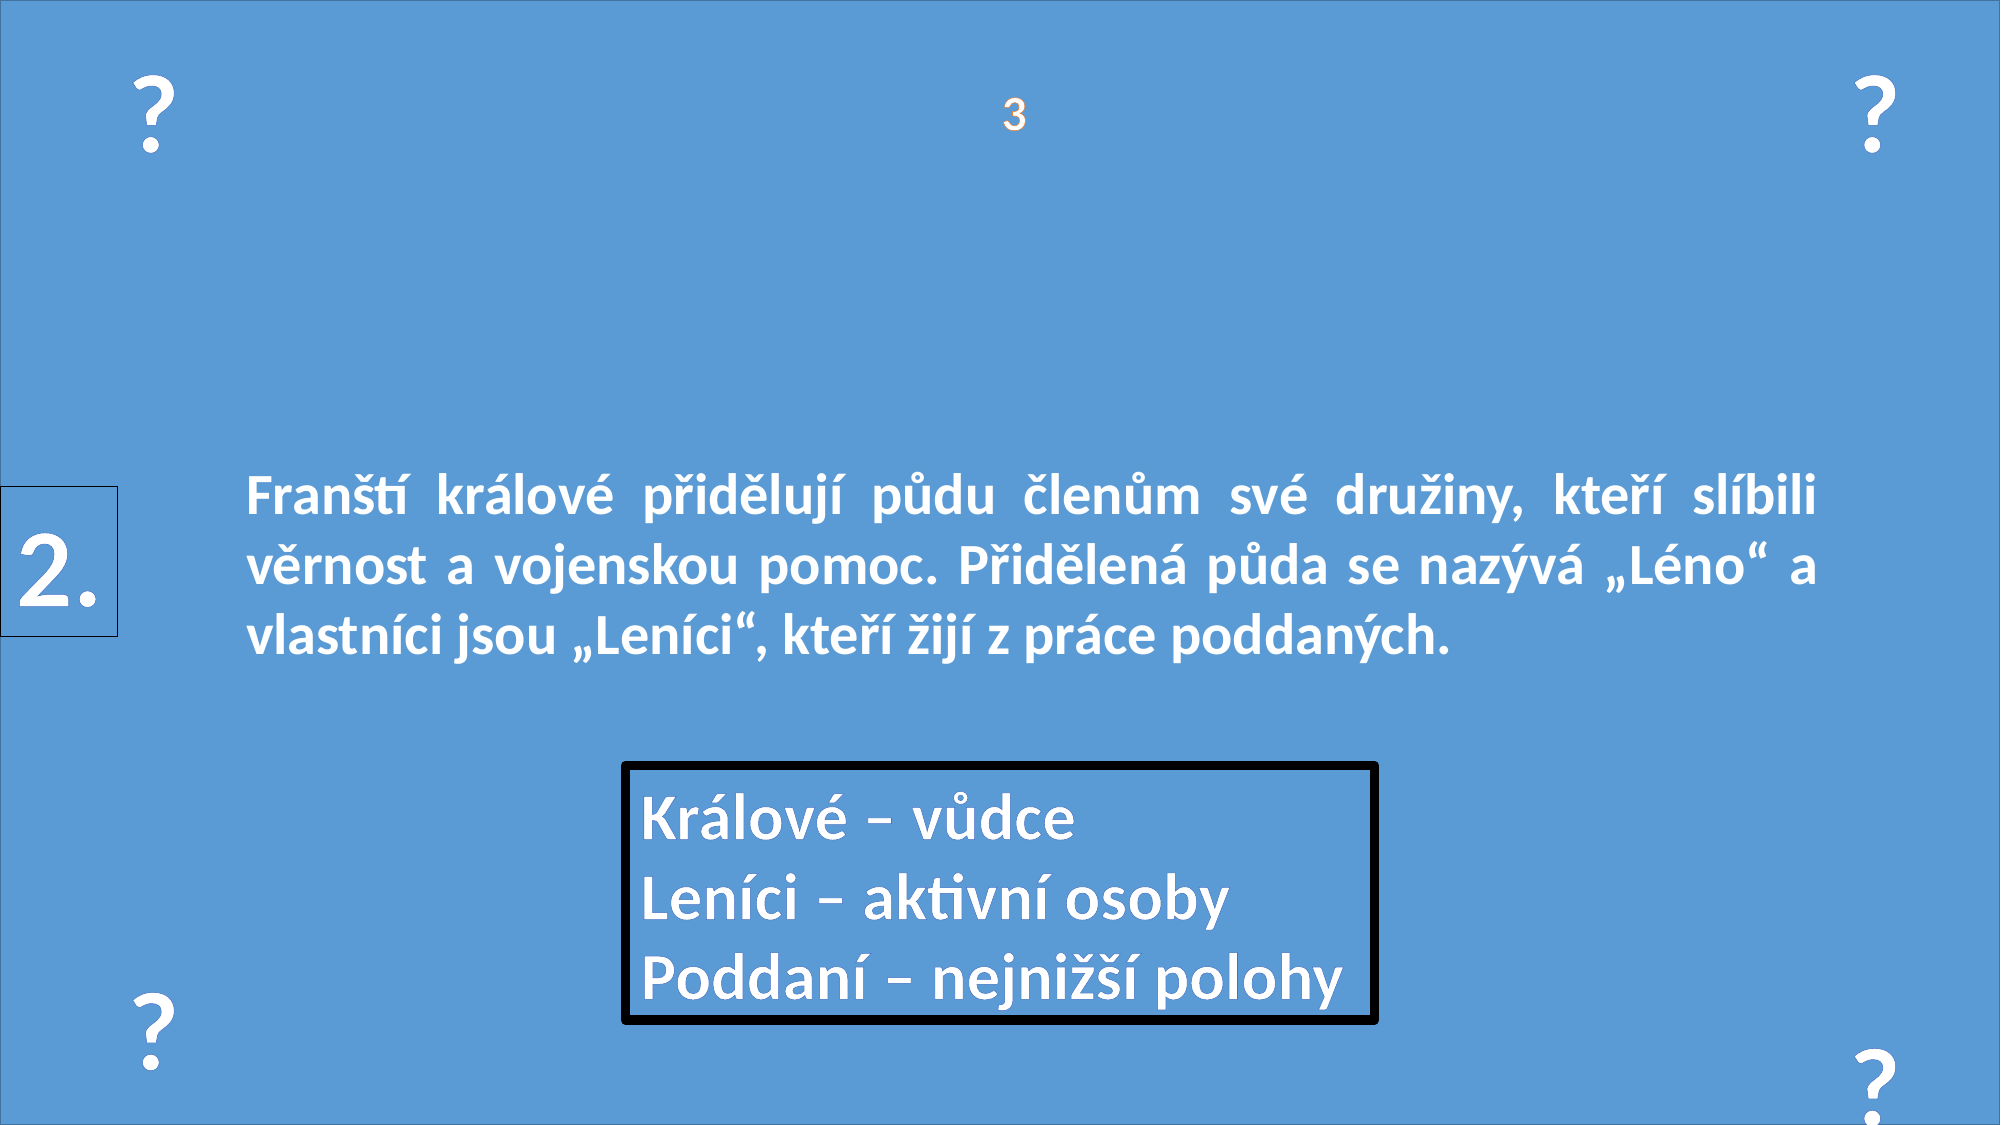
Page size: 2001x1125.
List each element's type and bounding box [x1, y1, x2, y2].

text_box [0, 0, 2000, 1125]
